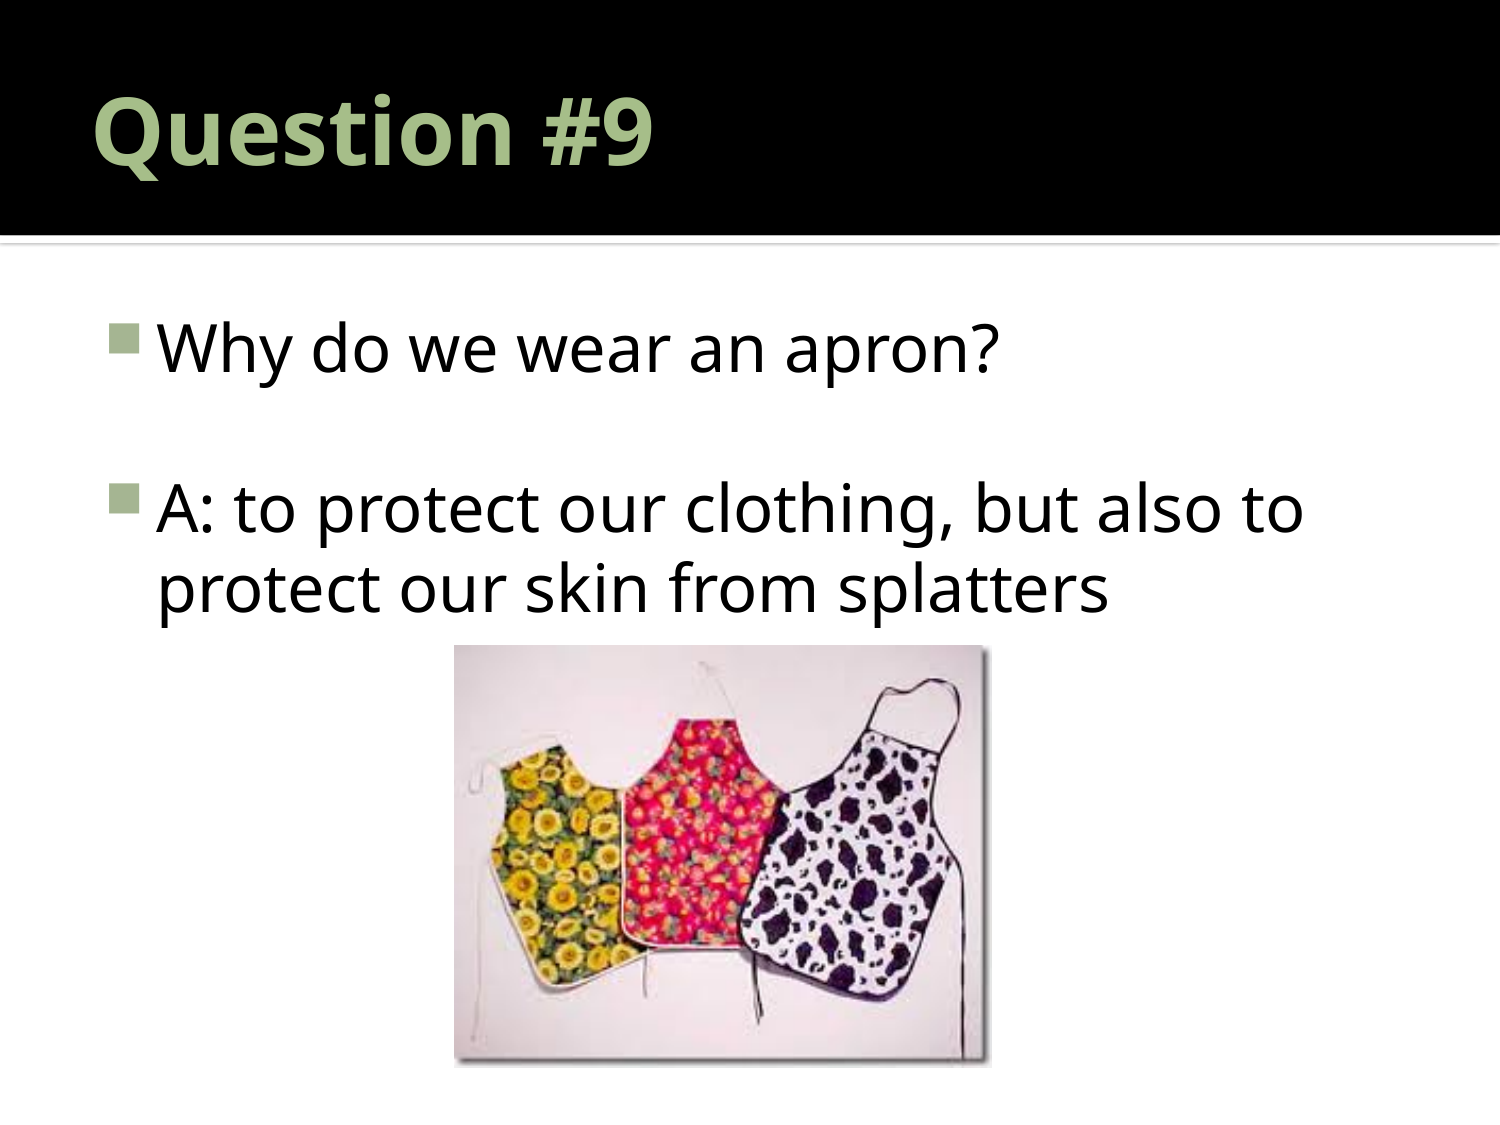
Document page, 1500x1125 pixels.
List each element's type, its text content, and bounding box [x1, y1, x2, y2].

list Why do we wear an apron? A: to protect our clothing, but also to protect our skin from splatters [75, 291, 1425, 1050]
picture [454, 645, 992, 1068]
title Question #9 [75, 25, 1425, 231]
